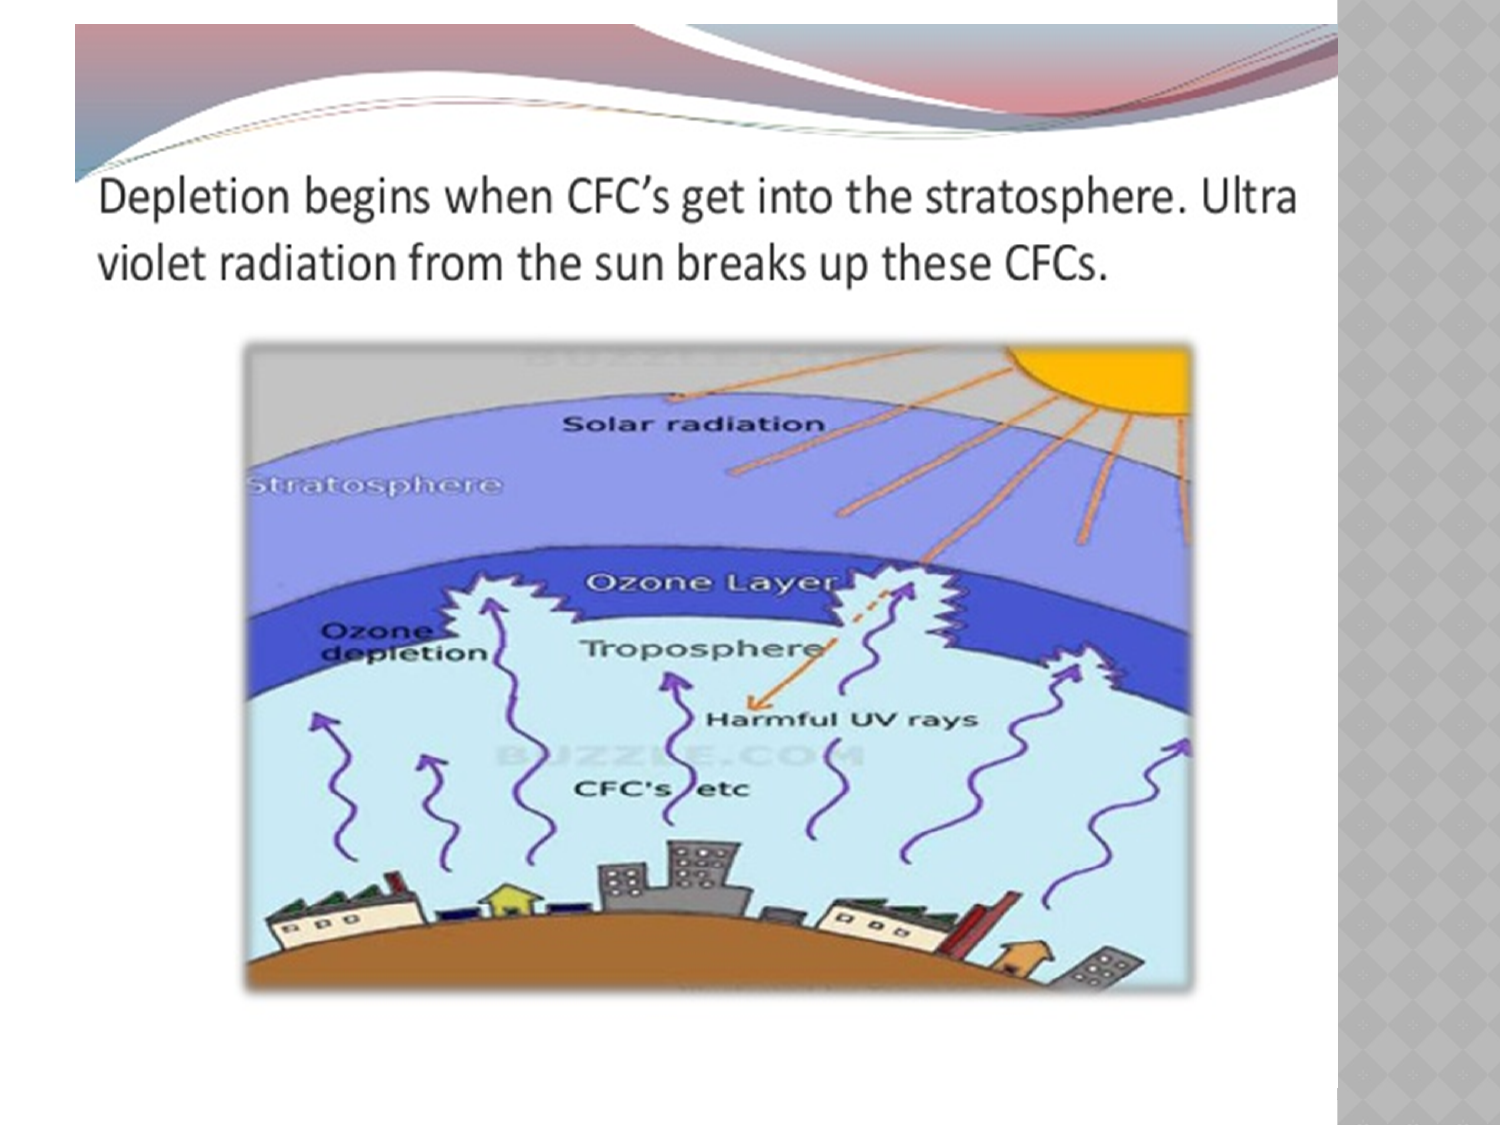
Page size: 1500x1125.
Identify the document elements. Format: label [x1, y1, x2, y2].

list [74, 24, 1338, 1088]
